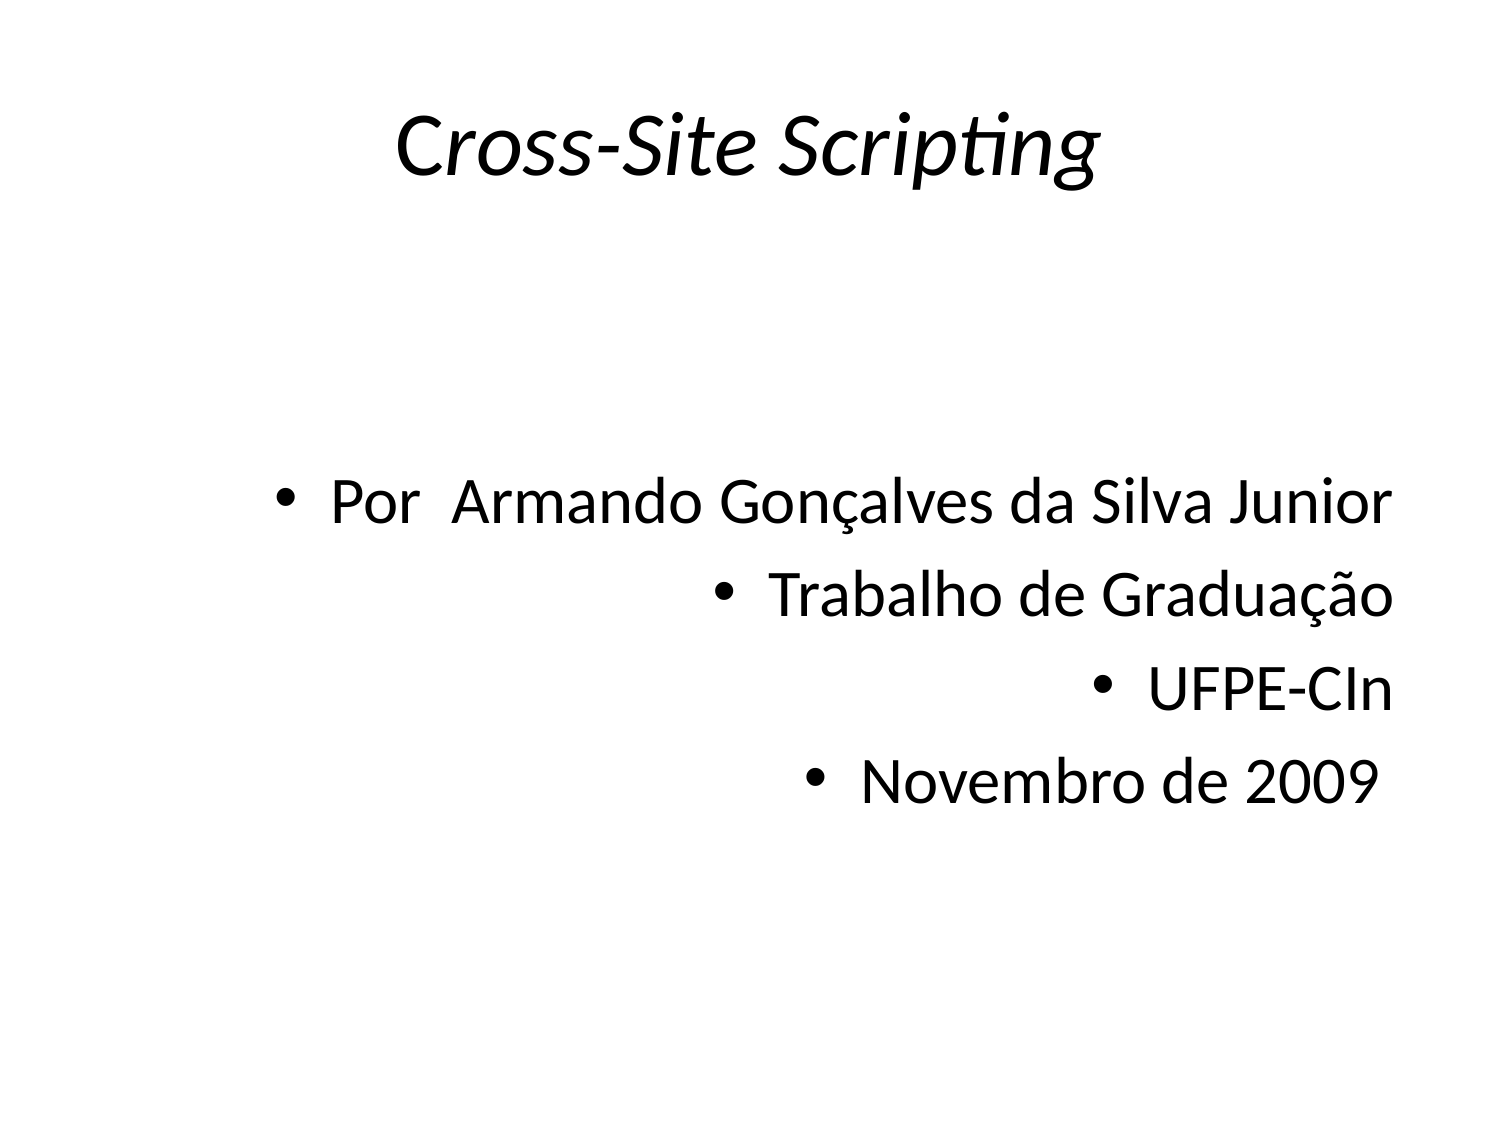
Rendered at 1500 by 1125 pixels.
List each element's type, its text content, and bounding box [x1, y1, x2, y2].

title Cross-Site Scripting [75, 45, 1425, 233]
list Por Armando Gonçalves da Silva Junior Trabalho de Graduação UFPE-CIn Novembro de 2009 [75, 262, 1425, 1005]
